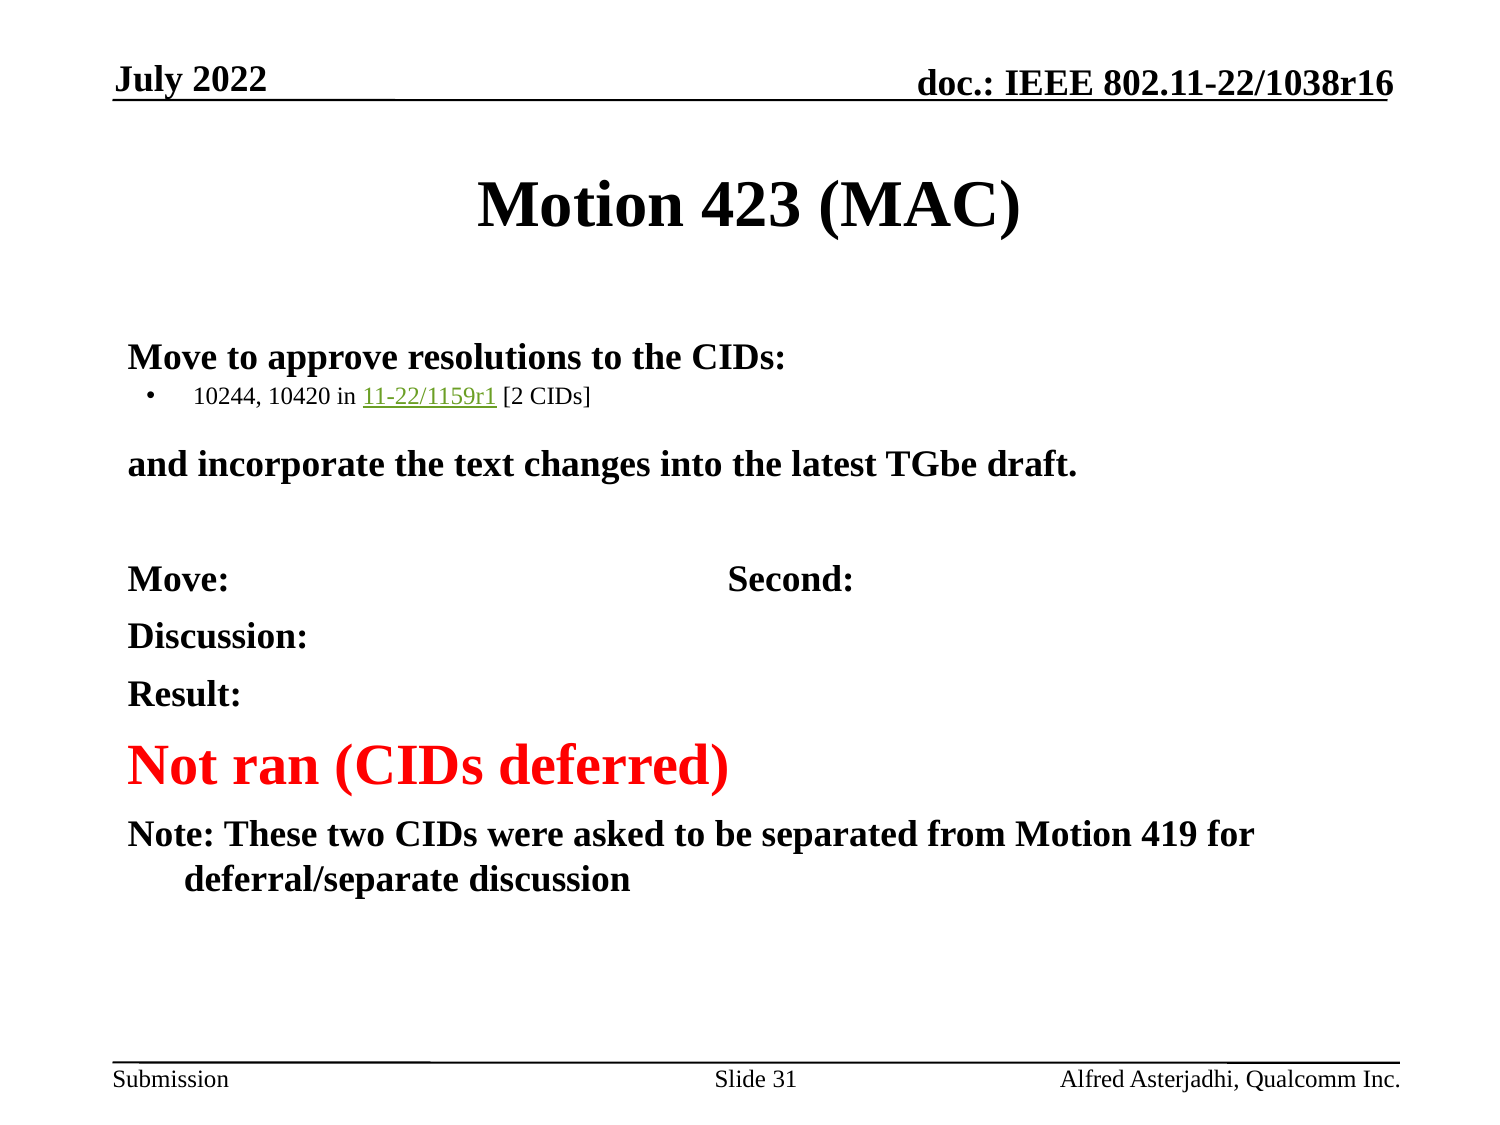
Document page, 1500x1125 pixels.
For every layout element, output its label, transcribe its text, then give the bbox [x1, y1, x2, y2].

footer Alfred Asterjadhi, Qualcomm Inc. [878, 1061, 1402, 1093]
list Move to approve resolutions to the CIDs: 10244, 10420 in 11-22/1159r1 [2 CIDs] and incorporate the text changes into the latest TGbe draft. Move: Second: Discussion: Result: Not ran (CIDs deferred) Note: These two CIDs were asked to be separated from Motion 419 for deferral/separate discussion [112, 324, 1388, 1000]
title Motion 423 (MAC) [112, 112, 1388, 288]
slide_number Slide 31 [712, 1061, 800, 1123]
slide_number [114, 54, 423, 100]
